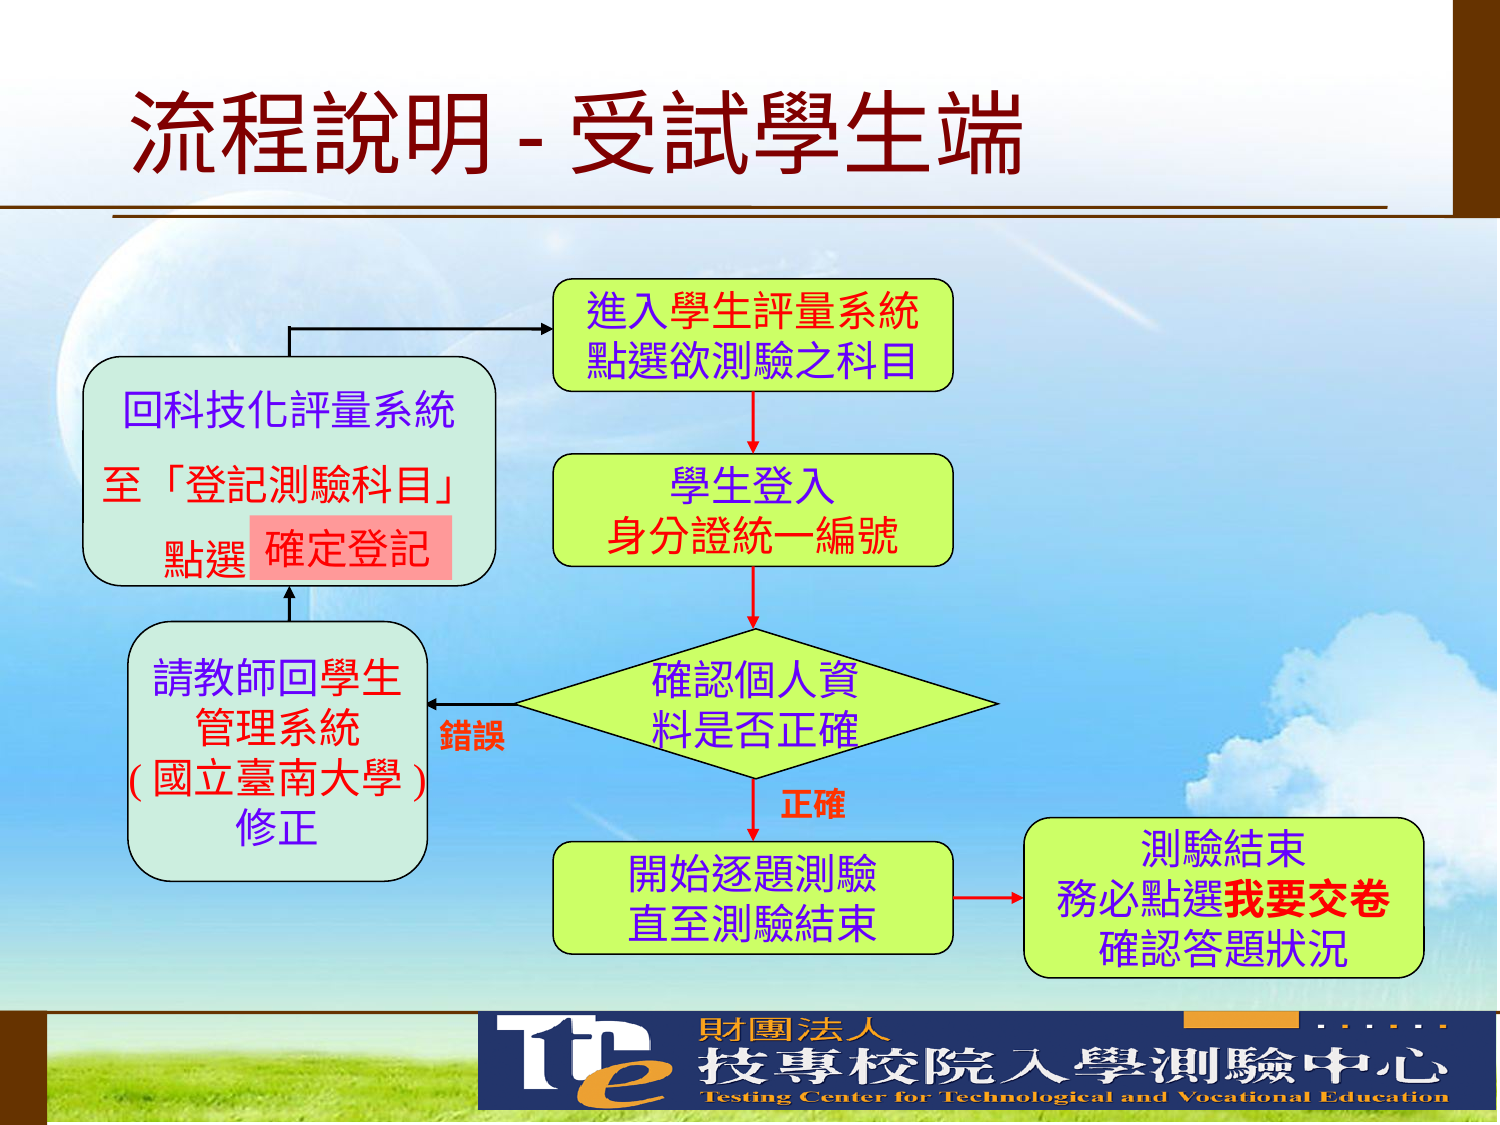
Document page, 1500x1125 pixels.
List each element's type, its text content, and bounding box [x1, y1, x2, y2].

text_box [953, 891, 1024, 905]
text_box 測驗結束 務必點選我要交卷 確認答題狀況 [1024, 817, 1424, 978]
text_box 回科技化評量系統 至「登記測驗科目」 點選 [82, 356, 496, 586]
title 流程說明-受試學生端 [112, 62, 1388, 200]
text_box 請教師回學生 管理系統 (國立臺南大學) 修正 [127, 621, 428, 882]
picture [48, 1011, 1497, 1122]
text_box [746, 391, 760, 454]
text_box 學生登入 身分證統一編號 [553, 453, 954, 567]
text_box 進入學生評量系統 點選欲測驗之科目 [553, 278, 954, 392]
text_box [283, 585, 296, 622]
text_box 正確 [765, 776, 863, 831]
text_box [428, 698, 514, 708]
text_box 確定登記 [249, 515, 453, 580]
text_box 確認個人資 料是否正確 [513, 628, 999, 779]
text_box 開始逐題測驗 直至測驗結束 [553, 841, 954, 955]
picture [0, 0, 1497, 1010]
text_box [746, 778, 760, 842]
text_box 錯誤 [428, 708, 521, 763]
text_box [289, 322, 554, 336]
text_box [746, 566, 760, 629]
